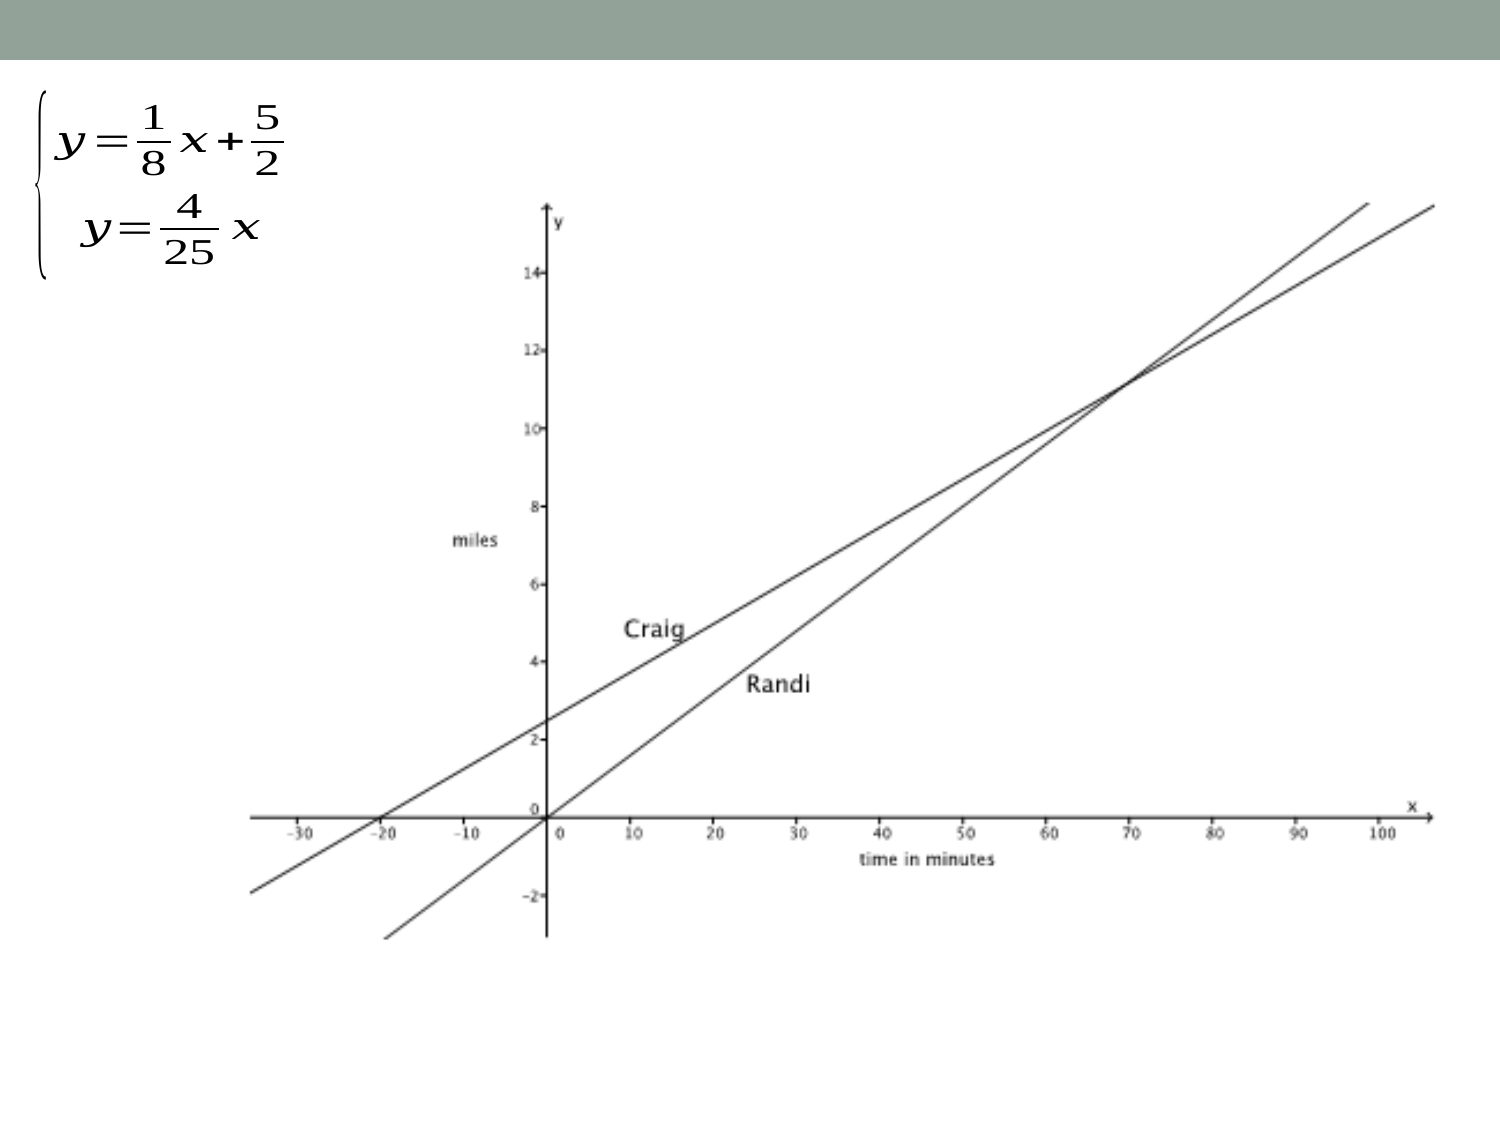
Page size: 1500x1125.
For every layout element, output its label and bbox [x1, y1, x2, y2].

picture [223, 185, 1456, 947]
